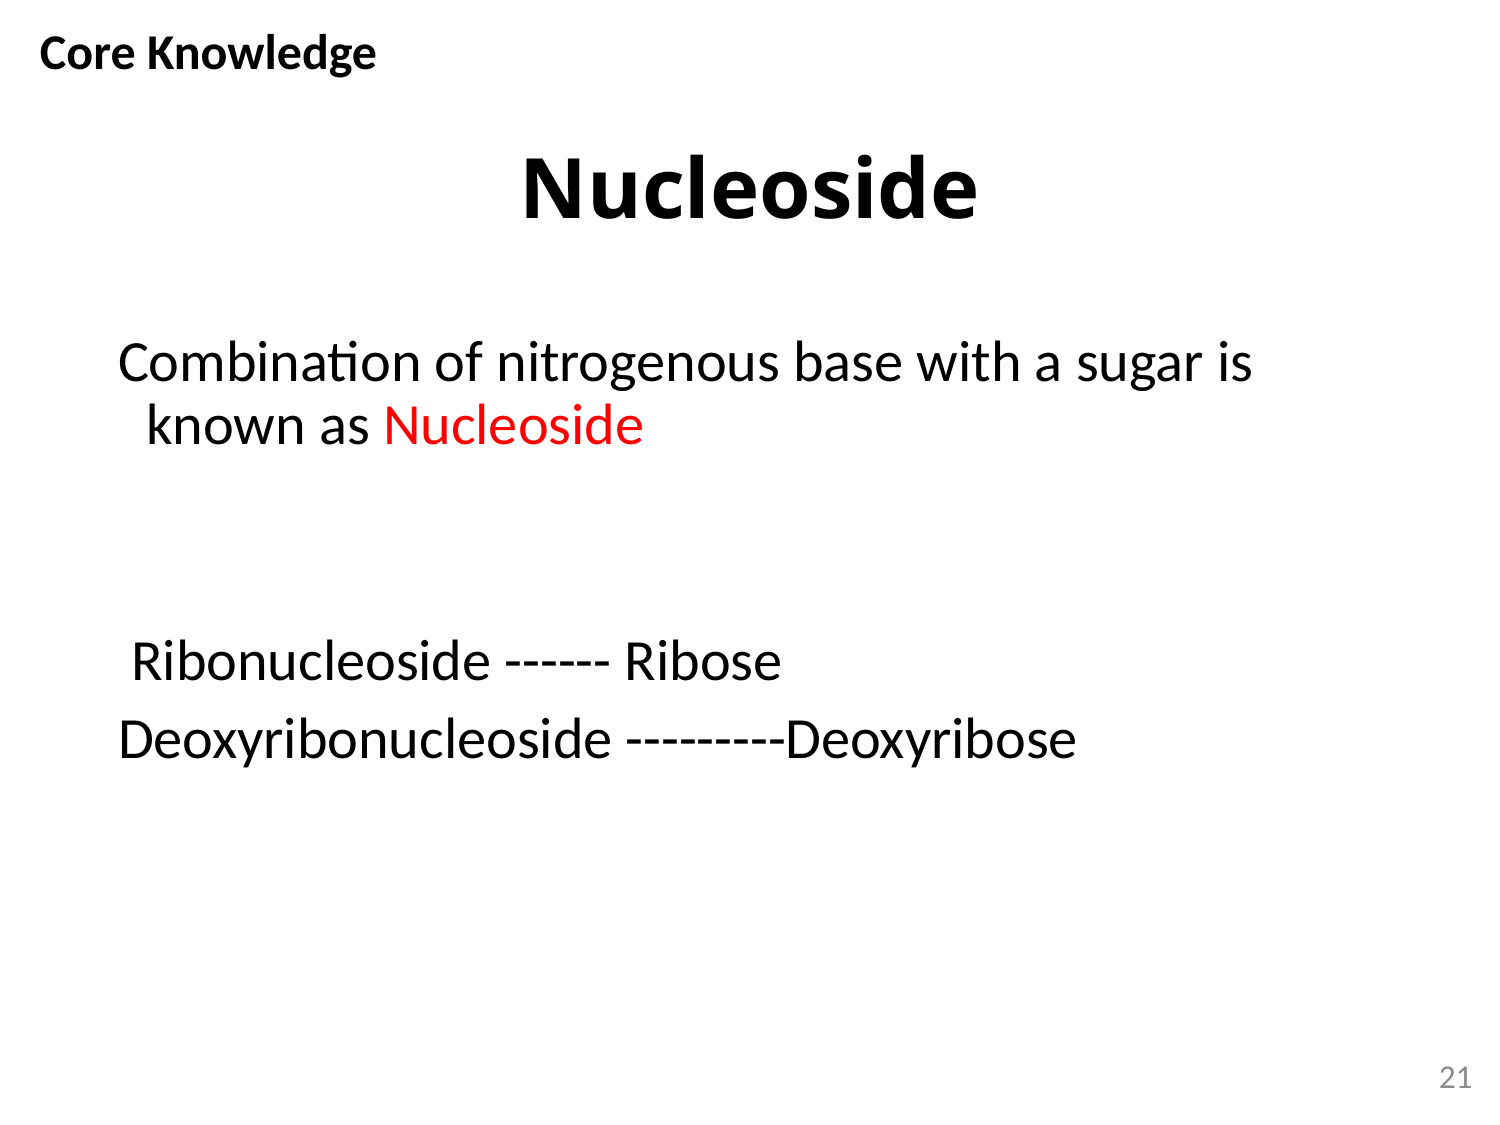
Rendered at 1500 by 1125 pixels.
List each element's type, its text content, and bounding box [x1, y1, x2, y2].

list Combination of nitrogenous base with a sugar is known as Nucleoside Ribonucleoside ------ Ribose Deoxyribonucleoside ---------Deoxyribose [103, 323, 1397, 1038]
slide_number 21 [1396, 1025, 1488, 1125]
title Nucleoside [103, 82, 1397, 300]
footer Core Knowledge [24, 12, 450, 88]
